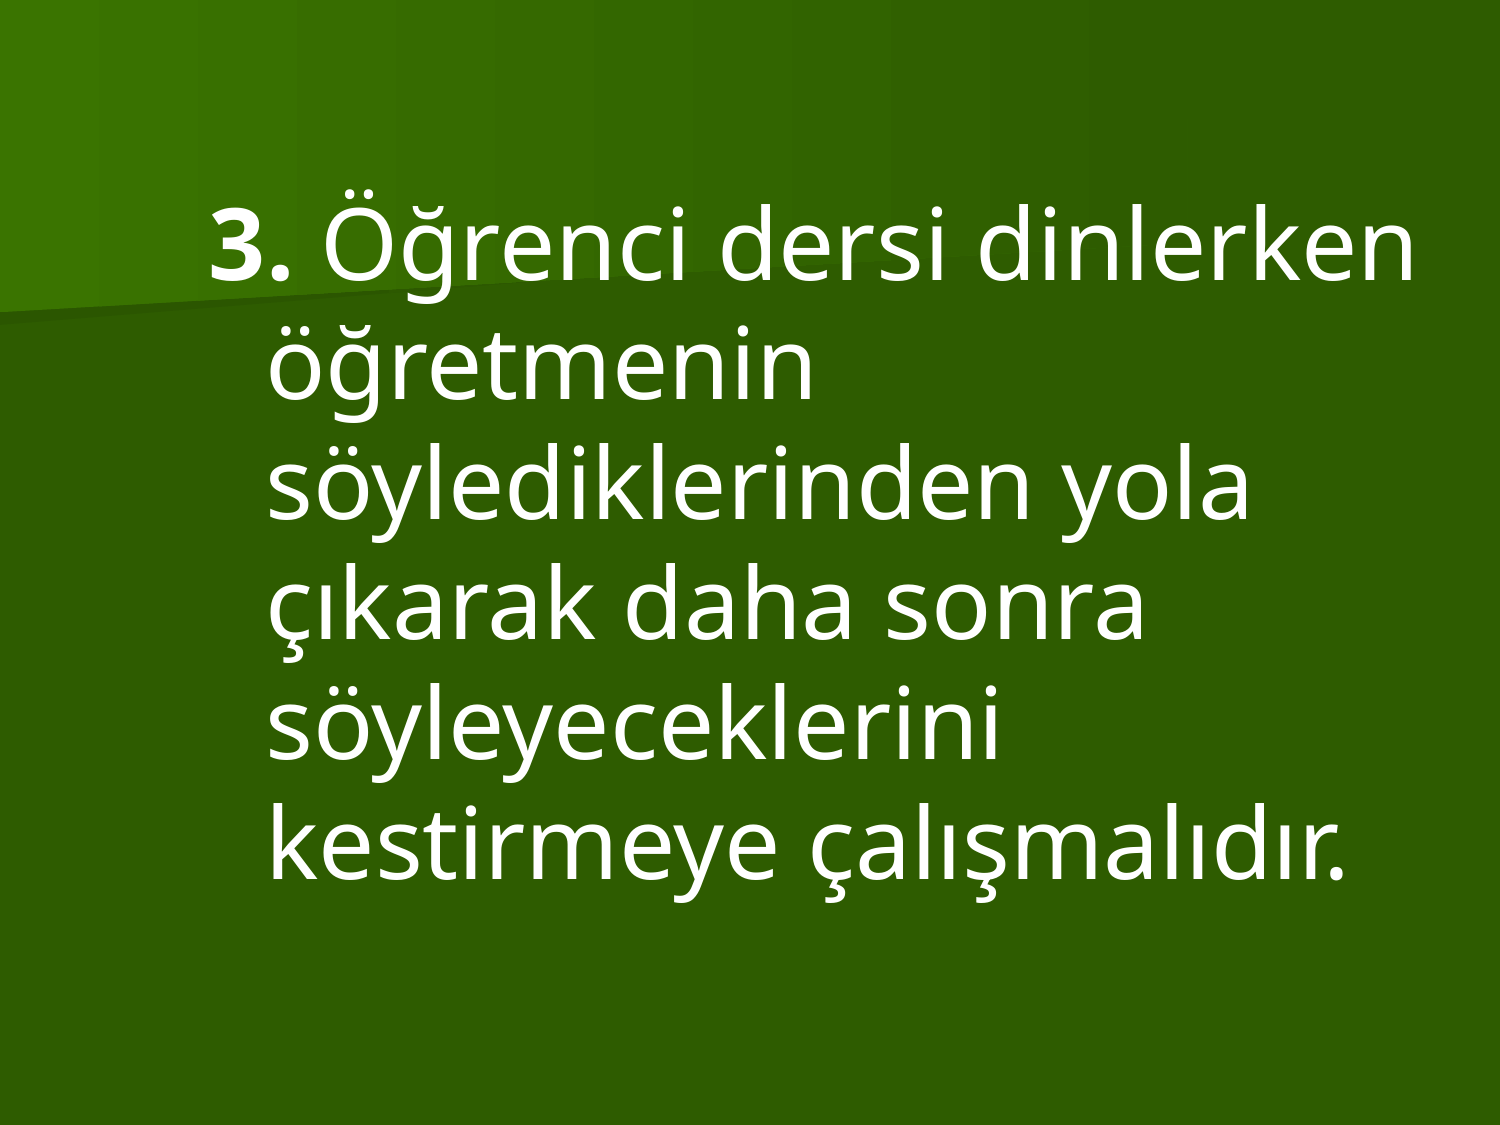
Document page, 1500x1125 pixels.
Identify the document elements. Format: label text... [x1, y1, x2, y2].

list 3. Öğrenci dersi dinlerken öğretmenin söylediklerinden yola çıkarak daha sonra söyleyeceklerini kestirmeye çalışmalıdır. [193, 172, 1470, 1007]
